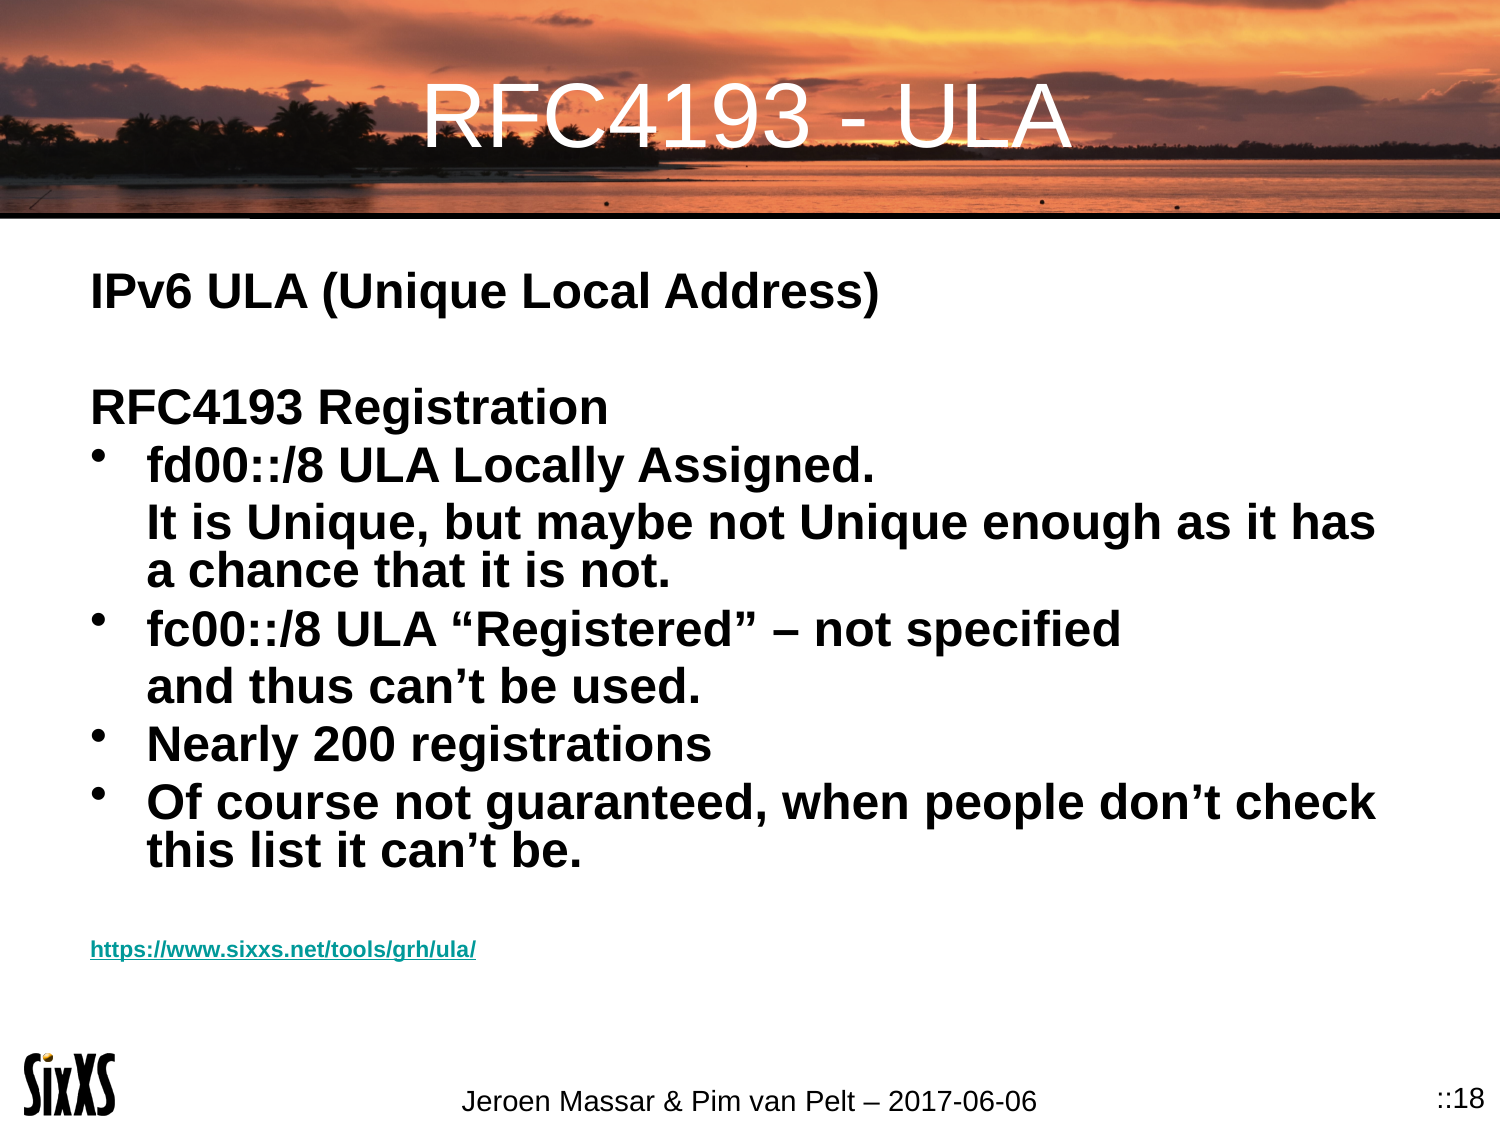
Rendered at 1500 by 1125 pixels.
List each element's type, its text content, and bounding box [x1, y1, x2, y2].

picture [21, 1037, 116, 1125]
title RFC4193 - ULA [74, 37, 1420, 184]
list IPv6 ULA (Unique Local Address) RFC4193 Registration fd00::/8 ULA Locally Assigned. It is Unique, but maybe not Unique enough as it has a chance that it is not. fc00::/8 ULA “Registered” – not specified and thus can’t be used. Nearly 200 registrations Of course not guaranteed, when people don’t check this list it can’t be. https://www.sixxs.net/tools/grh/ula/ [75, 262, 1425, 1005]
picture [0, 0, 1500, 213]
